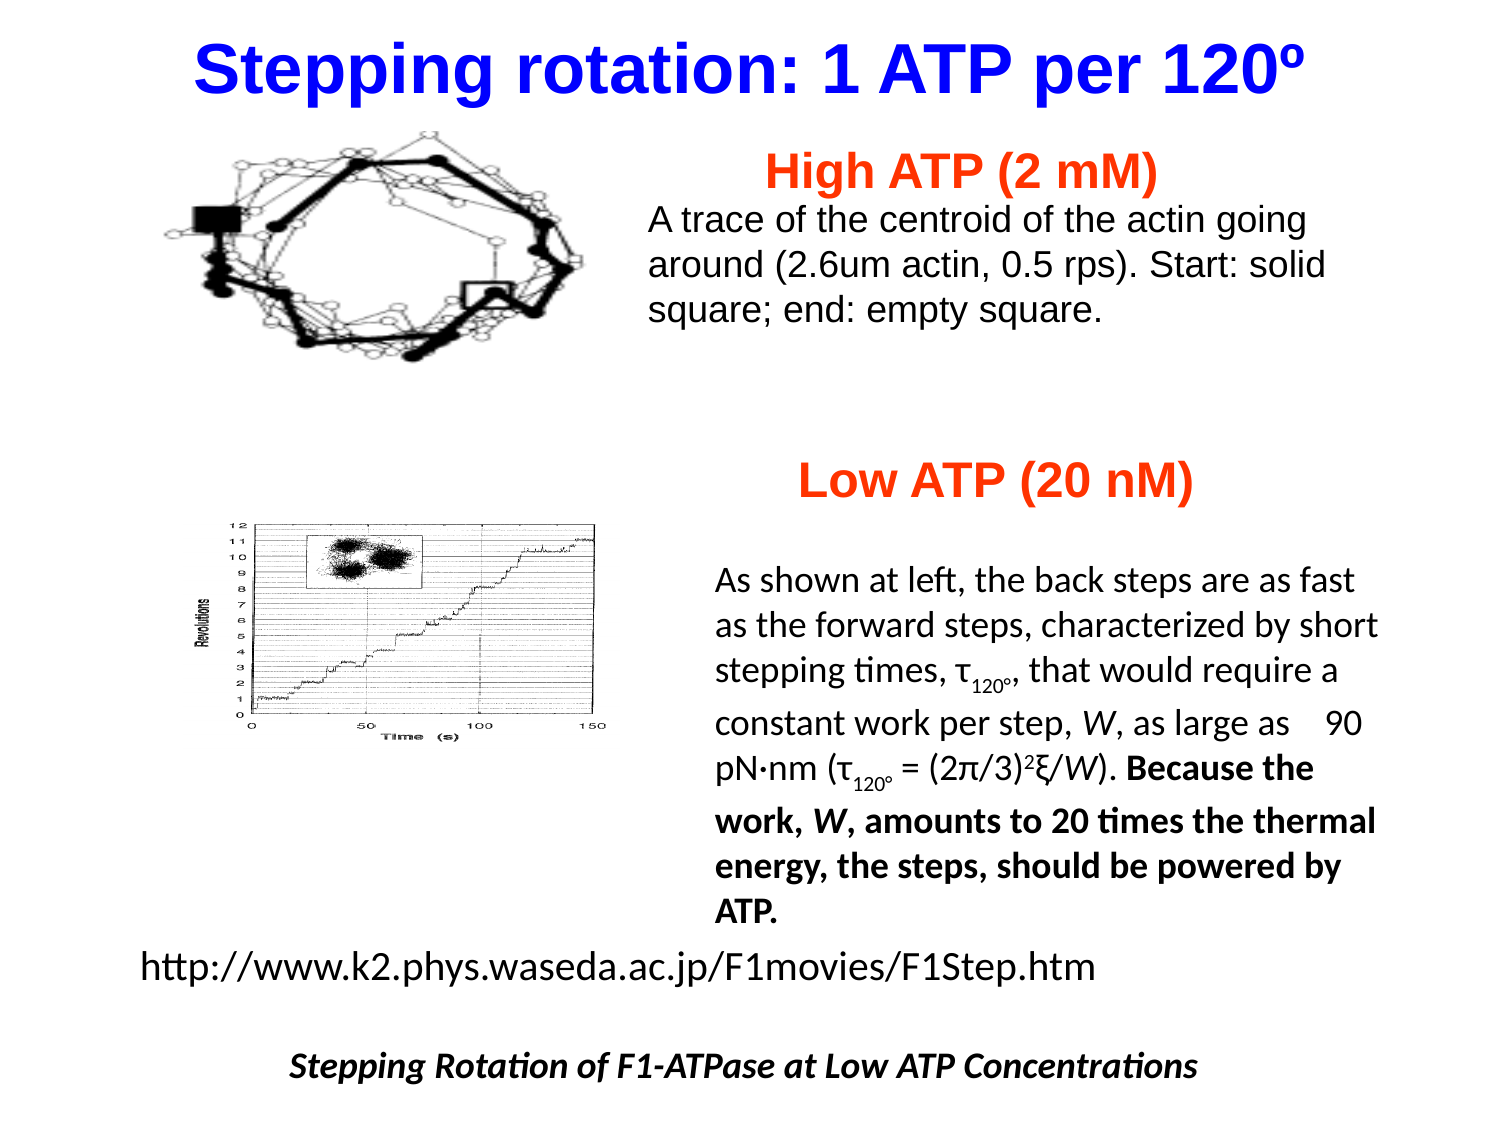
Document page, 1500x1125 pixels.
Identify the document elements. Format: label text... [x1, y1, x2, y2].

text_box A trace of the centroid of the actin going around (2.6um actin, 0.5 rps). Start: solid square; end: empty square. [633, 187, 1400, 338]
text_box High ATP (2 mM) [749, 131, 1500, 206]
text_box http://www.k2.phys.waseda.ac.jp/F1movies/F1Step.htm [124, 930, 1163, 996]
title Stepping rotation: 1 ATP per 120º [0, 0, 1500, 132]
text_box Stepping Rotation of F1-ATPase at Low ATP Concentrations [274, 1033, 1214, 1093]
text_box As shown at left, the back steps are as fast as the forward steps, characterized by short stepping times, τ120°, that would require a constant work per step, W, as large as 90 pN·nm (τ120° = (2π/3)2ξ/W). Because the work, W, amounts to 20 times the thermal energy, the steps, should be powered by ATP. [699, 547, 1400, 939]
text_box Low ATP (20 nM) [783, 440, 1417, 516]
picture [183, 510, 620, 749]
picture [149, 131, 624, 377]
